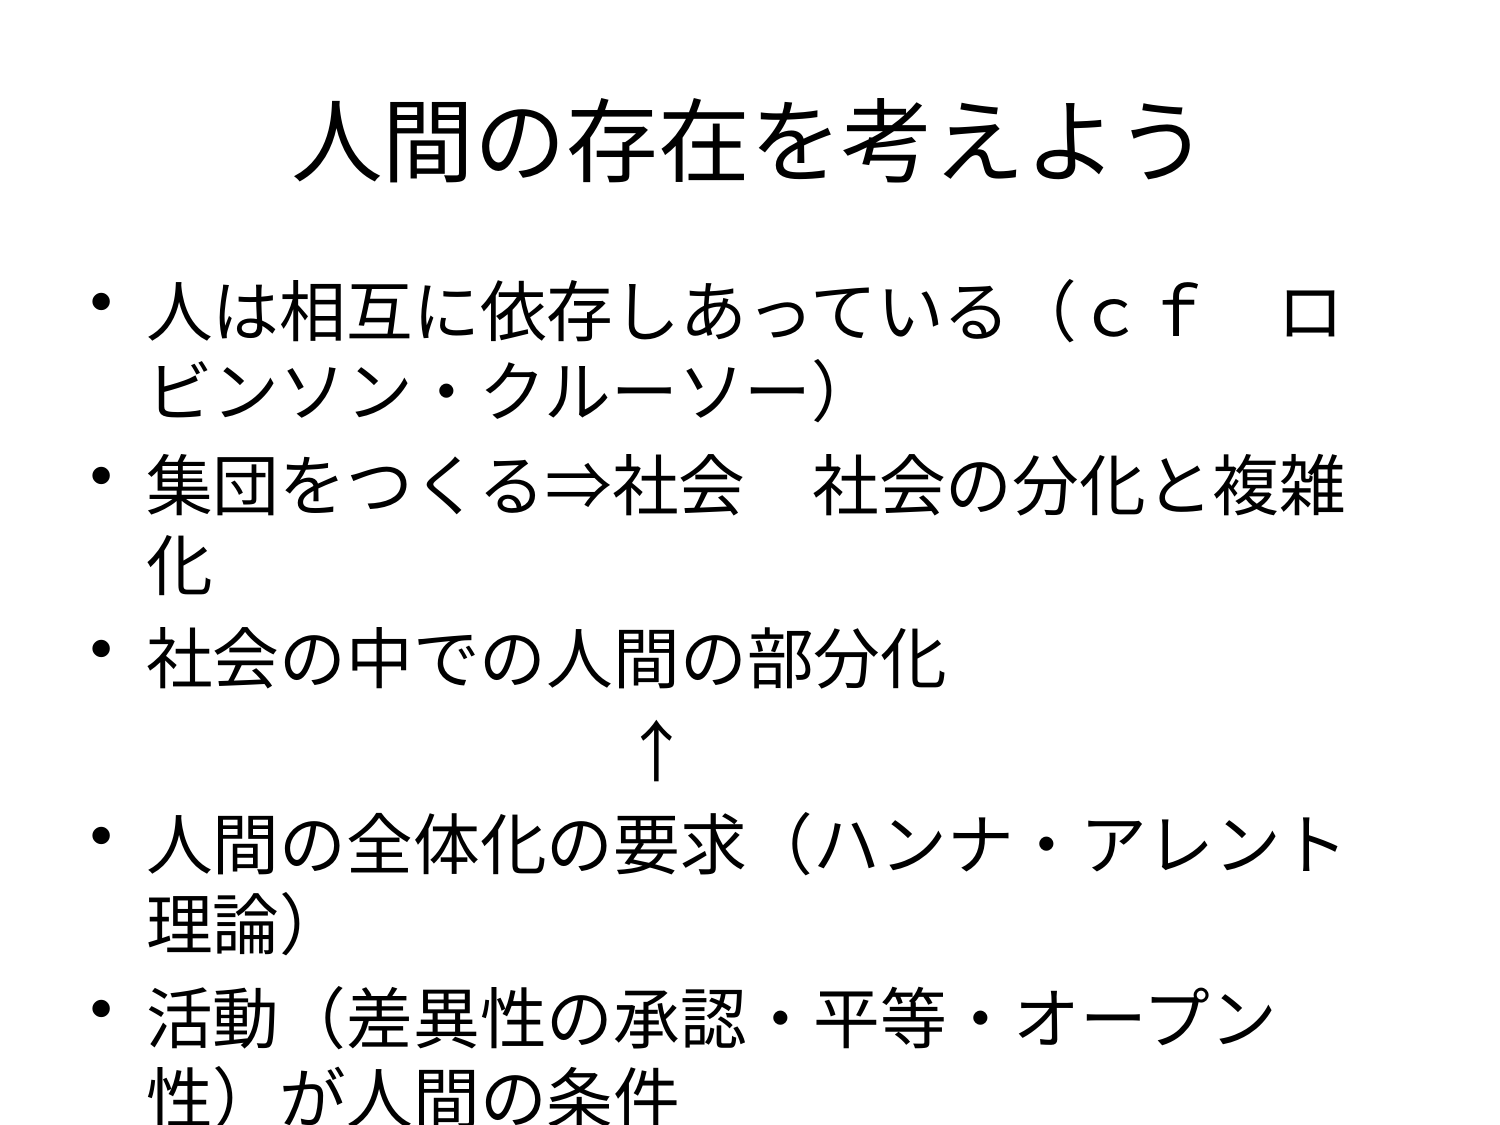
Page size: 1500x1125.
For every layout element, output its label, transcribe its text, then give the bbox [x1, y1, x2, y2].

title 人間の存在を考えよう [75, 45, 1425, 233]
list 人は相互に依存しあっている（ｃｆ ロビンソン・クルーソー） 集団をつくる⇒社会 社会の分化と複雑化 社会の中での人間の部分化 ↑ 人間の全体化の要求（ハンナ・アレント理論） 活動（差異性の承認・平等・オープン性）が人間の条件 [75, 262, 1425, 1005]
